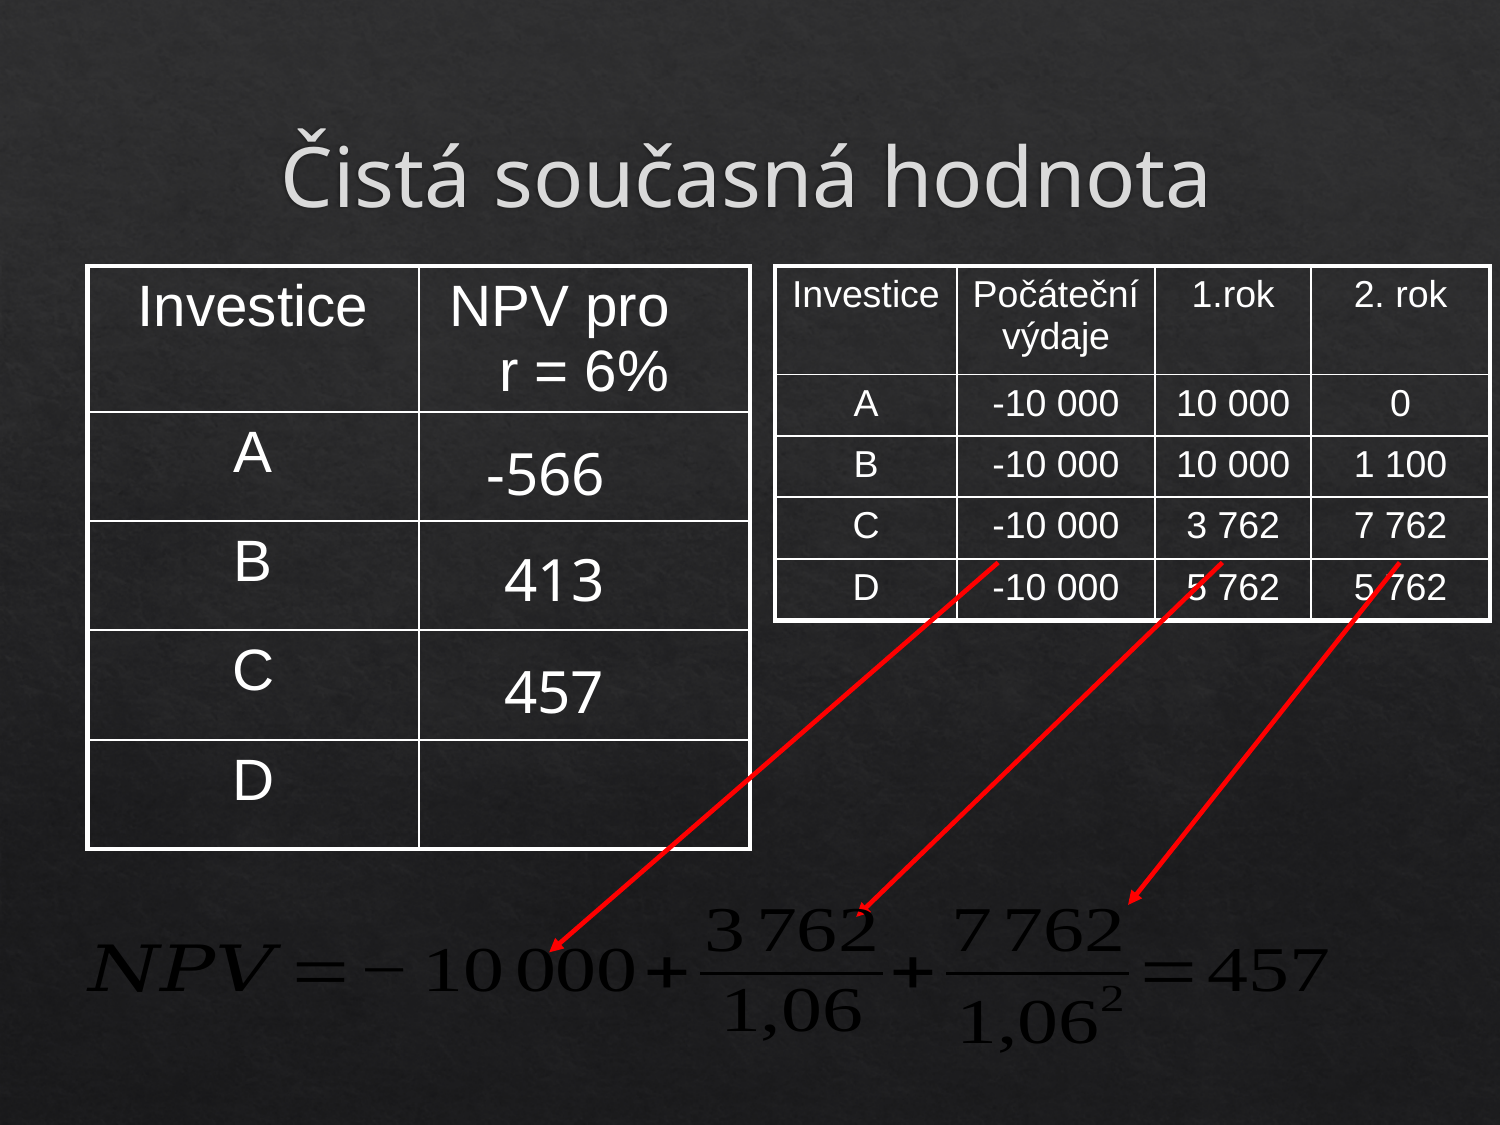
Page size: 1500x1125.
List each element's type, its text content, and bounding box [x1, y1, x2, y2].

table_cell [420, 631, 748, 739]
table_cell C [90, 631, 418, 739]
table_cell [420, 741, 748, 847]
table_cell A [777, 375, 956, 435]
table_header Počáteční výdaje [958, 268, 1154, 374]
text_box [1128, 562, 1400, 905]
table_header Investice [90, 268, 418, 411]
table_cell 0 [1312, 375, 1488, 435]
table_cell B [90, 522, 418, 629]
text_box -566 [471, 429, 630, 515]
table_header Investice [777, 268, 956, 374]
text_box [856, 911, 864, 917]
table_cell -10 000 [958, 560, 1154, 618]
table_cell 10 000 [1156, 375, 1310, 435]
table_cell B [777, 437, 956, 496]
table_cell 7 762 [1312, 498, 1488, 558]
table_cell A [90, 413, 418, 520]
table_cell C [777, 498, 956, 558]
table_cell 1 100 [1312, 437, 1488, 496]
table_header 1.rok [1156, 268, 1310, 374]
table_header 2. rok [1312, 268, 1488, 374]
text_box 457 [489, 647, 738, 733]
text_box [549, 562, 999, 953]
table_cell 3 762 [1156, 498, 1310, 558]
table_cell -10 000 [958, 375, 1154, 435]
text_box 413 [490, 535, 680, 621]
table_cell 5 762 [1156, 560, 1310, 618]
table_cell D [90, 741, 418, 847]
table_cell -10 000 [958, 437, 1154, 496]
table_cell [420, 413, 748, 520]
text_box [859, 562, 1223, 911]
table_cell 10 000 [1156, 437, 1310, 496]
title Čistá současná hodnota [72, 86, 1422, 262]
table_cell -10 000 [958, 498, 1154, 558]
table_cell [420, 522, 748, 629]
table_header NPV pro r = 6% [420, 268, 748, 411]
table_cell D [777, 560, 956, 618]
table_cell 5 762 [1312, 560, 1488, 618]
